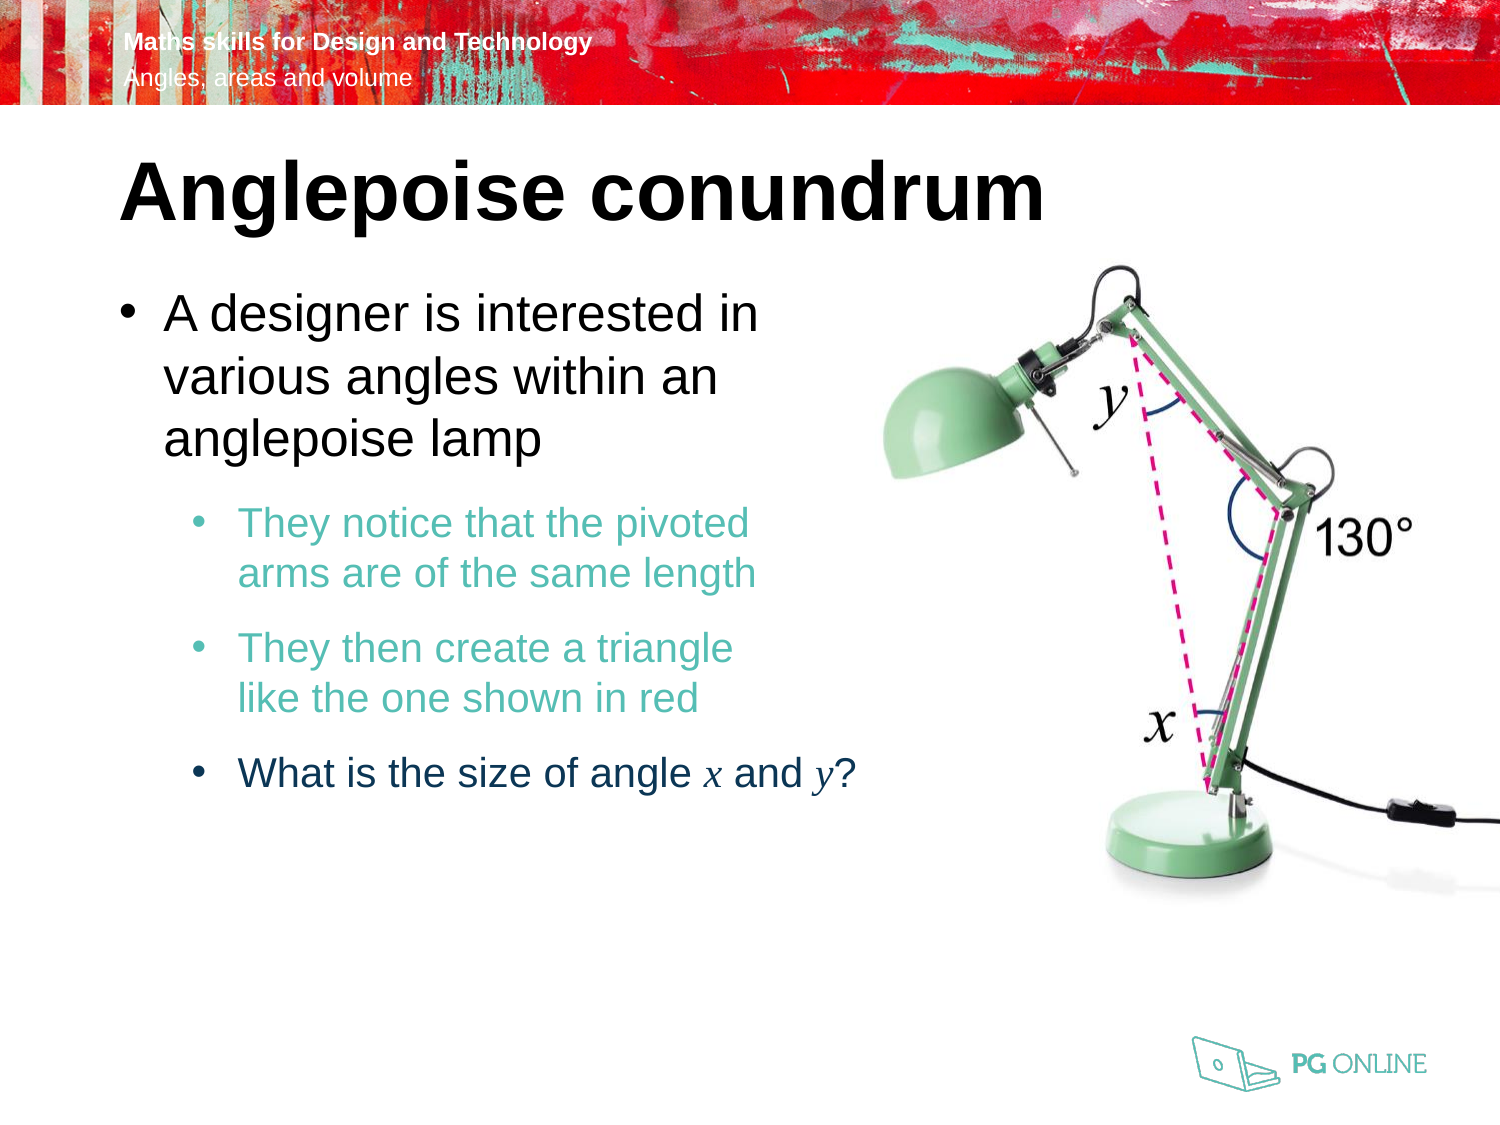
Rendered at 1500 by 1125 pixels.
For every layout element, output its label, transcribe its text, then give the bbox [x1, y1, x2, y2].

picture [859, 258, 1500, 935]
picture [1191, 1036, 1427, 1092]
list A designer is interested in various angles within an anglepoise lamp They notice that the pivoted arms are of the same length They then create a triangle like the one shown in red What is the size of angle x and y? [118, 279, 859, 847]
picture [0, 0, 1500, 105]
list Anglepoise conundrum [118, 148, 1401, 259]
